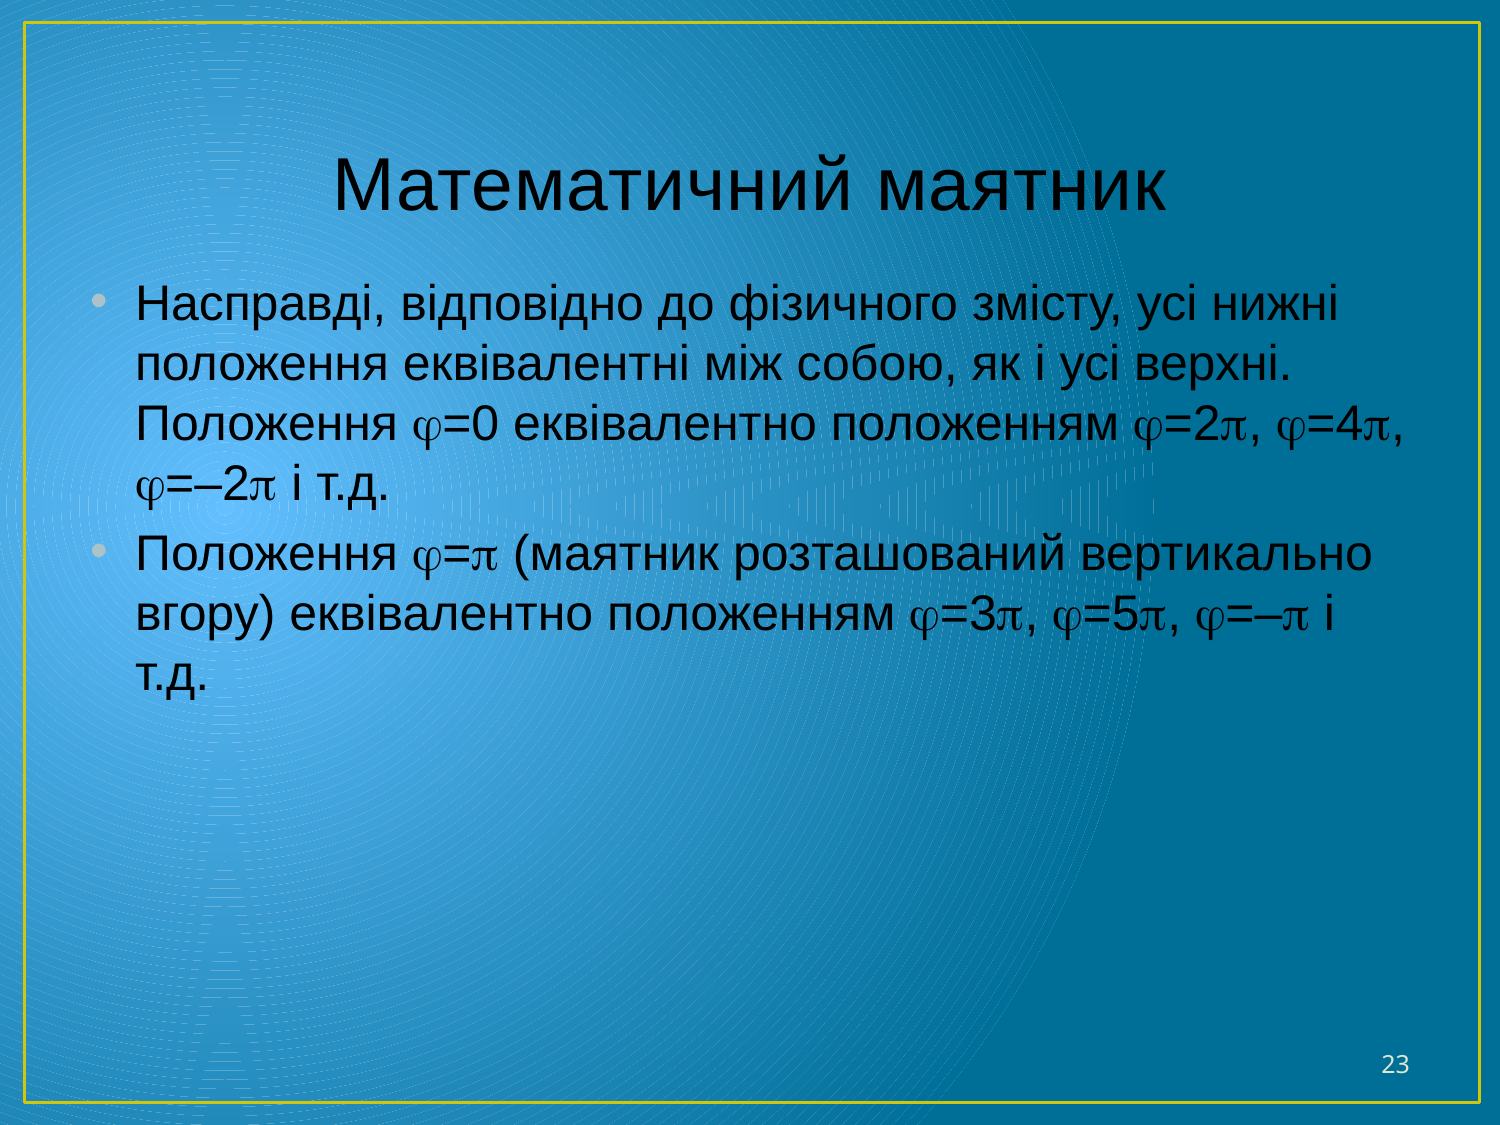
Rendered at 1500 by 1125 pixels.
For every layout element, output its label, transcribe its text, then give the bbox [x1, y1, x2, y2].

list Насправді, відповідно до фізичного змісту, усі нижні положення еквівалентні між собою, як і усі верхні. Положення =0 еквівалентно положенням =2, =4, =–2 і т.д. Положення = (маятник розташований вертикально вгору) еквівалентно положенням =3, =5, =– і т.д. [75, 262, 1425, 1005]
slide_number 23 [1074, 1035, 1425, 1096]
title Математичний маятник [75, 45, 1425, 233]
